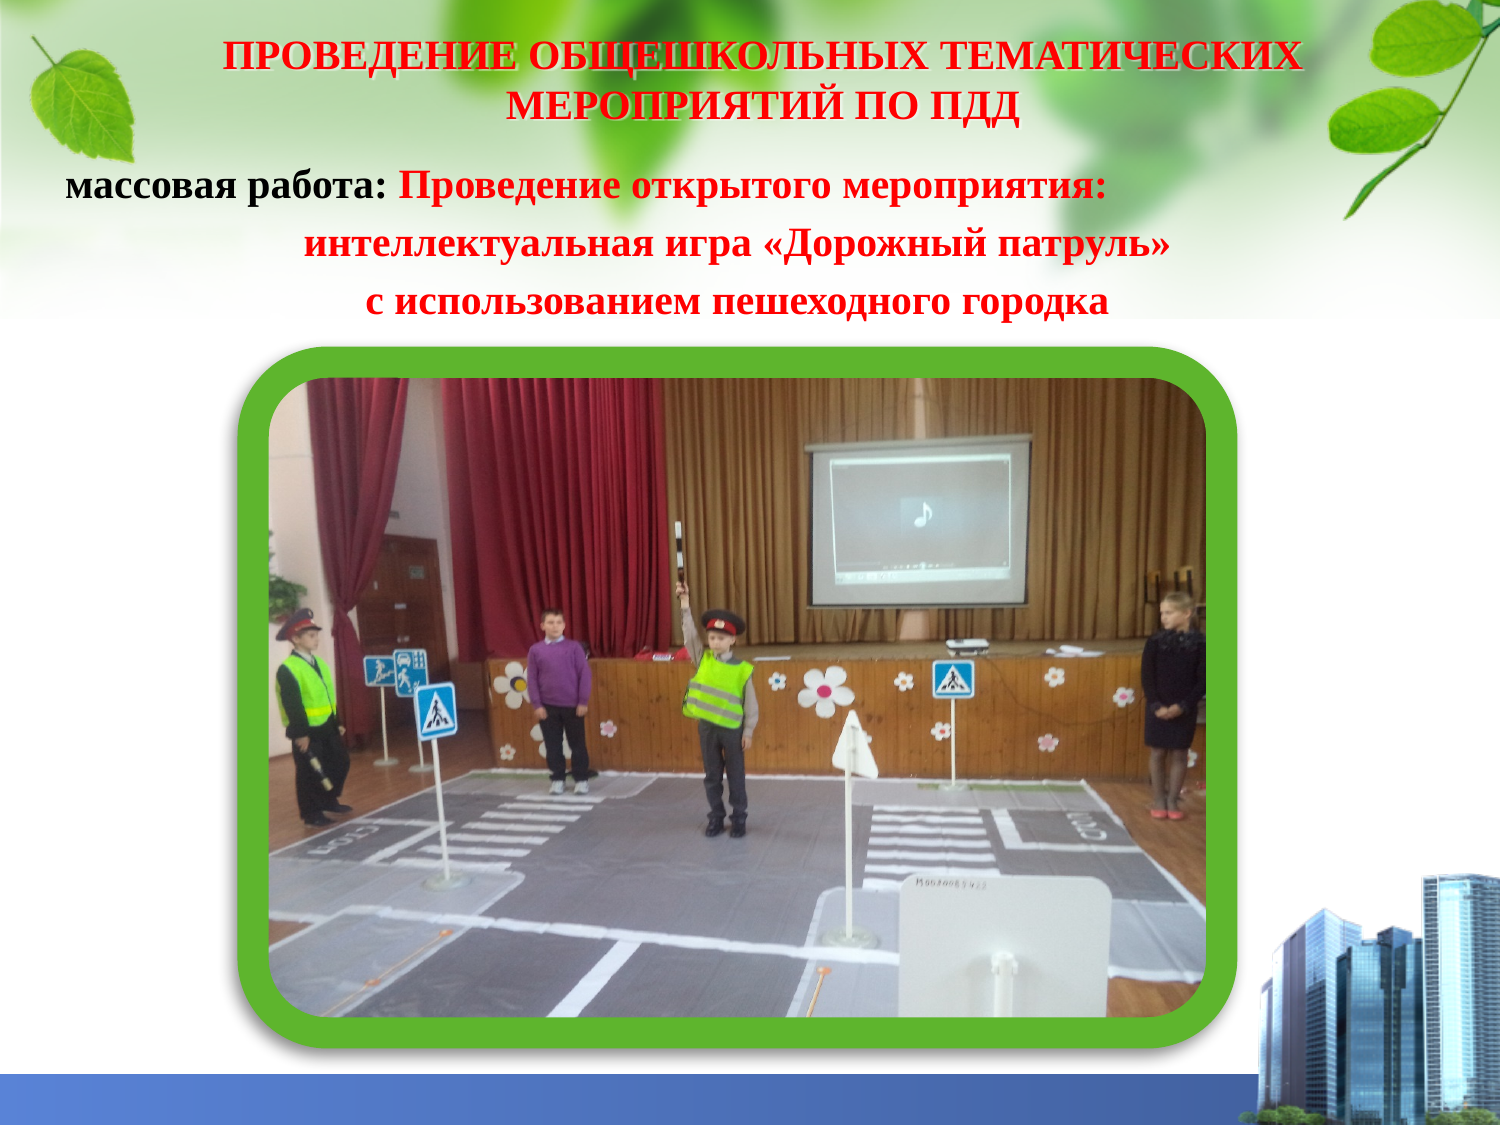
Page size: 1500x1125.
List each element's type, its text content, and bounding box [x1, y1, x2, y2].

picture [252, 361, 1222, 1034]
title ПРОВЕДЕНИЕ ОБЩЕШКОЛЬНЫХ ТЕМАТИЧЕСКИХ МЕРОПРИЯТИЙ ПО ПДД [169, 7, 1358, 148]
picture [0, 0, 1500, 319]
list массовая работа: Проведение открытого мероприятия: интеллектуальная игра «Дорожный патруль» с использованием пешеходного городка [49, 148, 1426, 1038]
